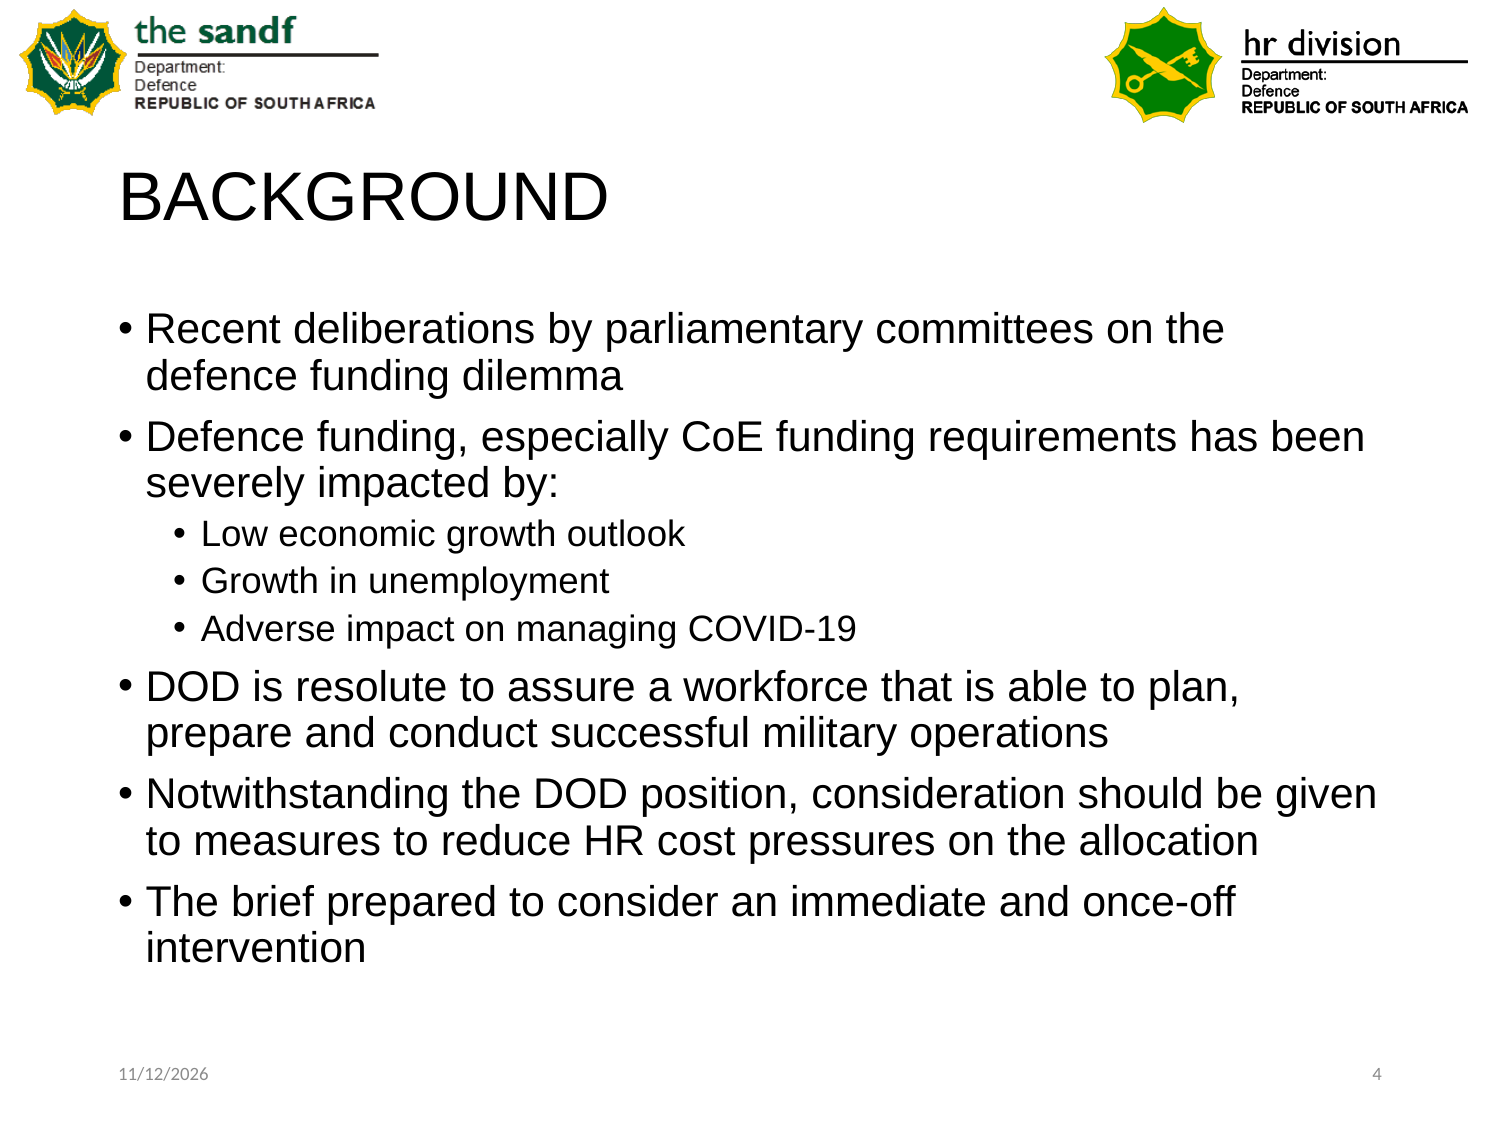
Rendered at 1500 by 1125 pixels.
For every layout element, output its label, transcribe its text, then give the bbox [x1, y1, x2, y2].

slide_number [103, 1042, 441, 1103]
slide_number 4 [1059, 1042, 1397, 1103]
list Recent deliberations by parliamentary committees on the defence funding dilemma Defence funding, especially CoE funding requirements has been severely impacted by: Low economic growth outlook Growth in unemployment Adverse impact on managing COVID-19 DOD is resolute to assure a workforce that is able to plan, prepare and conduct successful military operations Notwithstanding the DOD position, consideration should be given to measures to reduce HR cost pressures on the allocation The brief prepared to consider an immediate and once-off intervention [103, 299, 1397, 1014]
title BACKGROUND [103, 118, 1397, 278]
picture [1104, 7, 1468, 123]
picture [17, 7, 382, 119]
